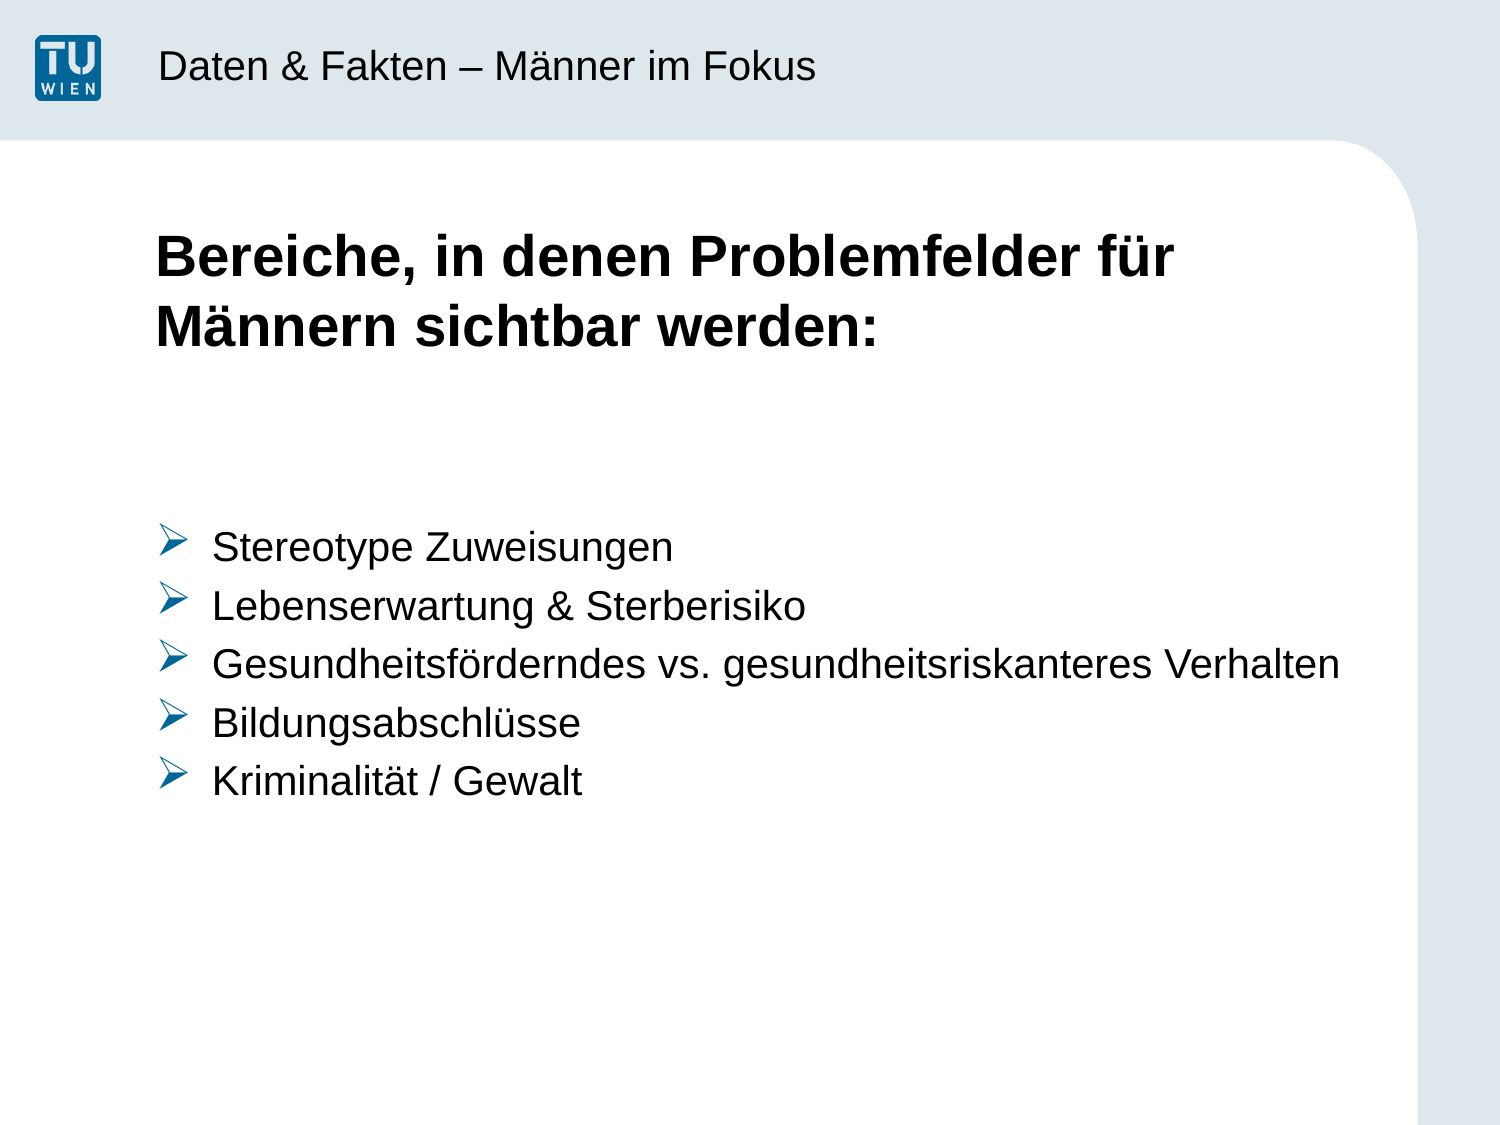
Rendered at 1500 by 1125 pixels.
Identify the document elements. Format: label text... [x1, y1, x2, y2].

list Stereotype Zuweisungen Lebenserwartung & Sterberisiko Gesundheitsförderndes vs. gesundheitsriskanteres Verhalten Bildungsabschlüsse Kriminalität / Gewalt [140, 512, 1360, 1096]
picture [83, 42, 94, 74]
picture [42, 83, 46, 94]
title Bereiche, in denen Problemfelder für Männern sichtbar werden: [140, 210, 1360, 399]
picture [47, 85, 53, 94]
picture [90, 83, 94, 94]
picture [41, 42, 64, 48]
picture [69, 42, 80, 74]
picture [72, 83, 78, 94]
text_box Daten & Fakten – Männer im Fokus [143, 30, 832, 96]
picture [50, 51, 56, 74]
